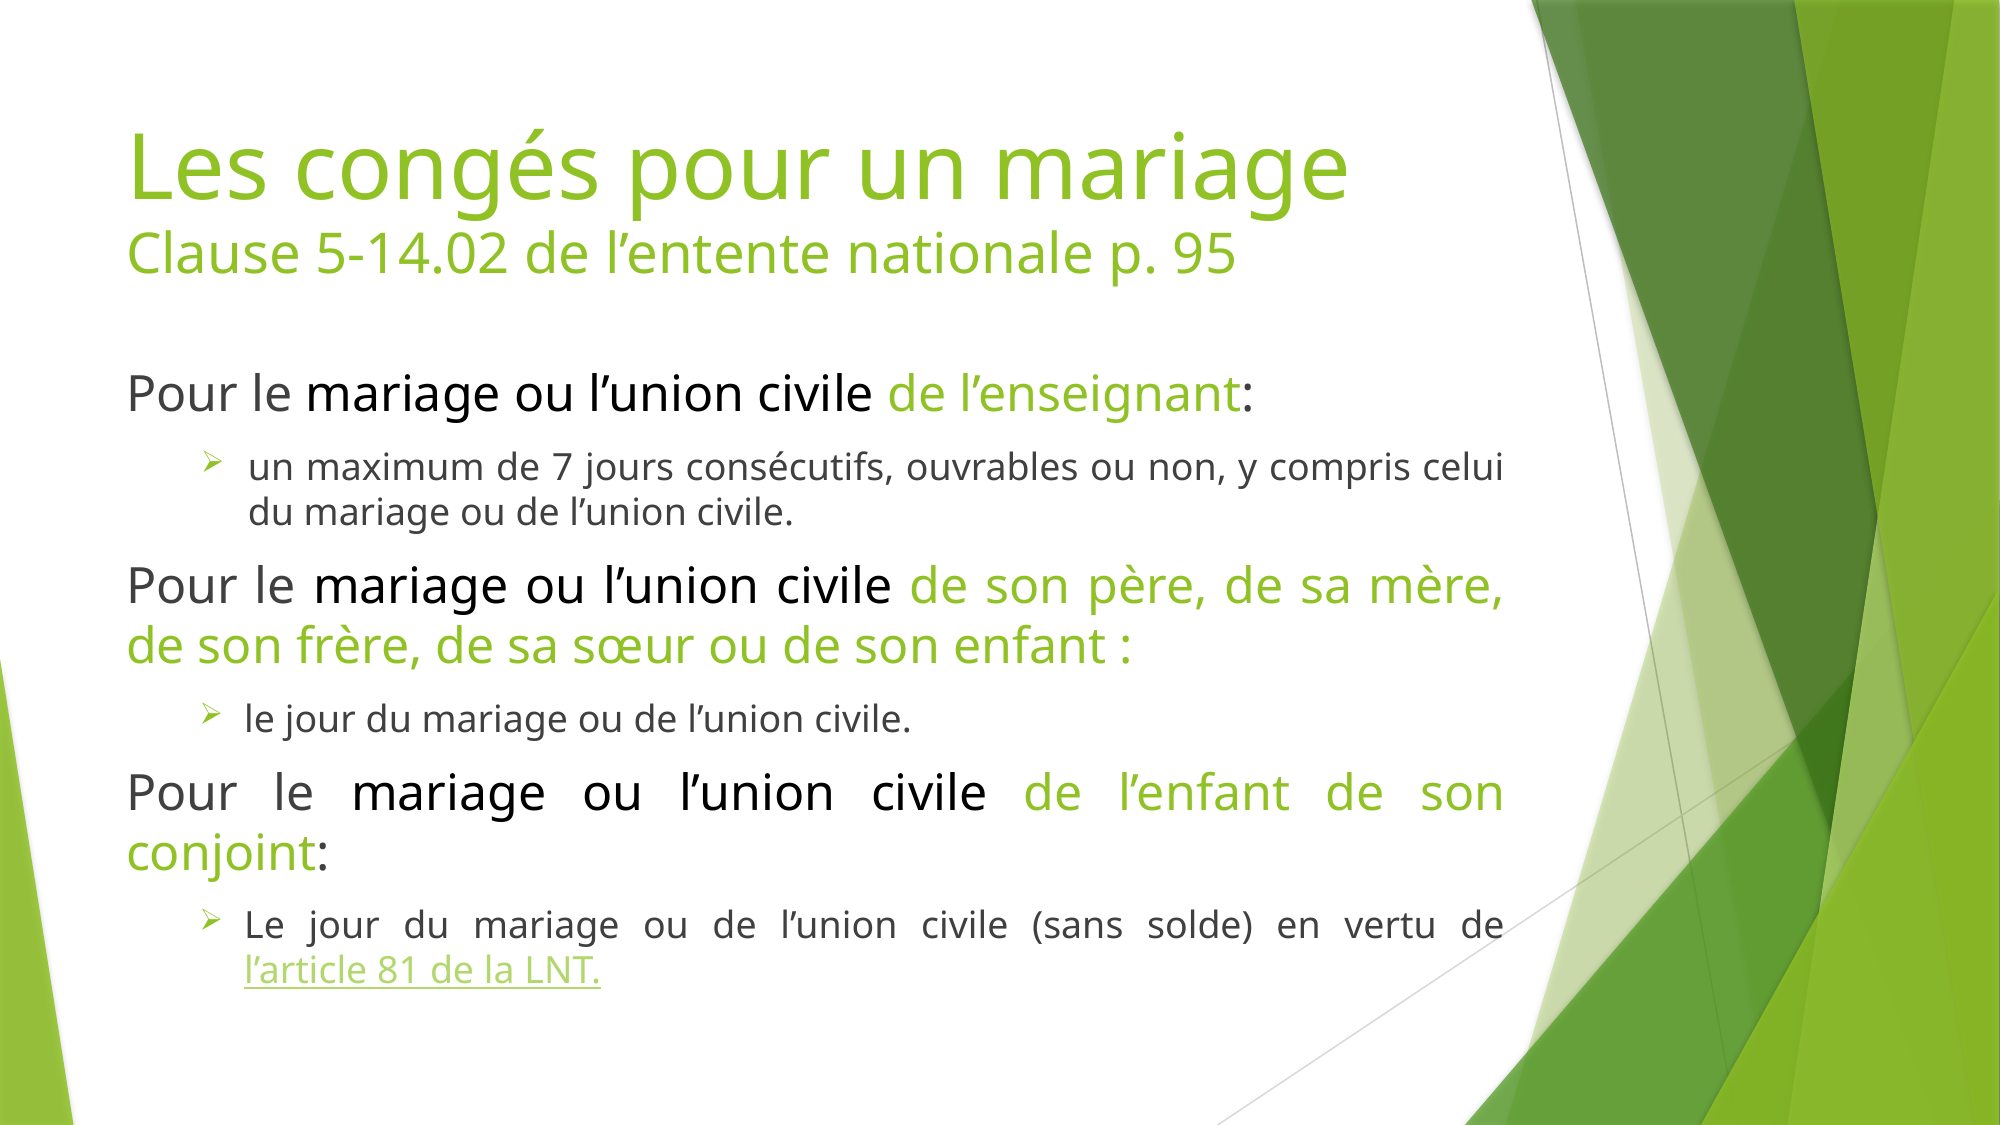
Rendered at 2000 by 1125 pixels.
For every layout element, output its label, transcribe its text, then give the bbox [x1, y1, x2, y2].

list Pour le mariage ou l’union civile de l’enseignant: un maximum de 7 jours consécutifs, ouvrables ou non, y compris celui du mariage ou de l’union civile. Pour le mariage ou l’union civile de son père, de sa mère, de son frère, de sa sœur ou de son enfant : le jour du mariage ou de l’union civile. Pour le mariage ou l’union civile de l’enfant de son conjoint: Le jour du mariage ou de l’union civile (sans solde) en vertu de l’article 81 de la LNT. [111, 354, 1521, 992]
title Les congés pour un mariage Clause 5-14.02 de l’entente nationale p. 95 [111, 99, 1521, 317]
